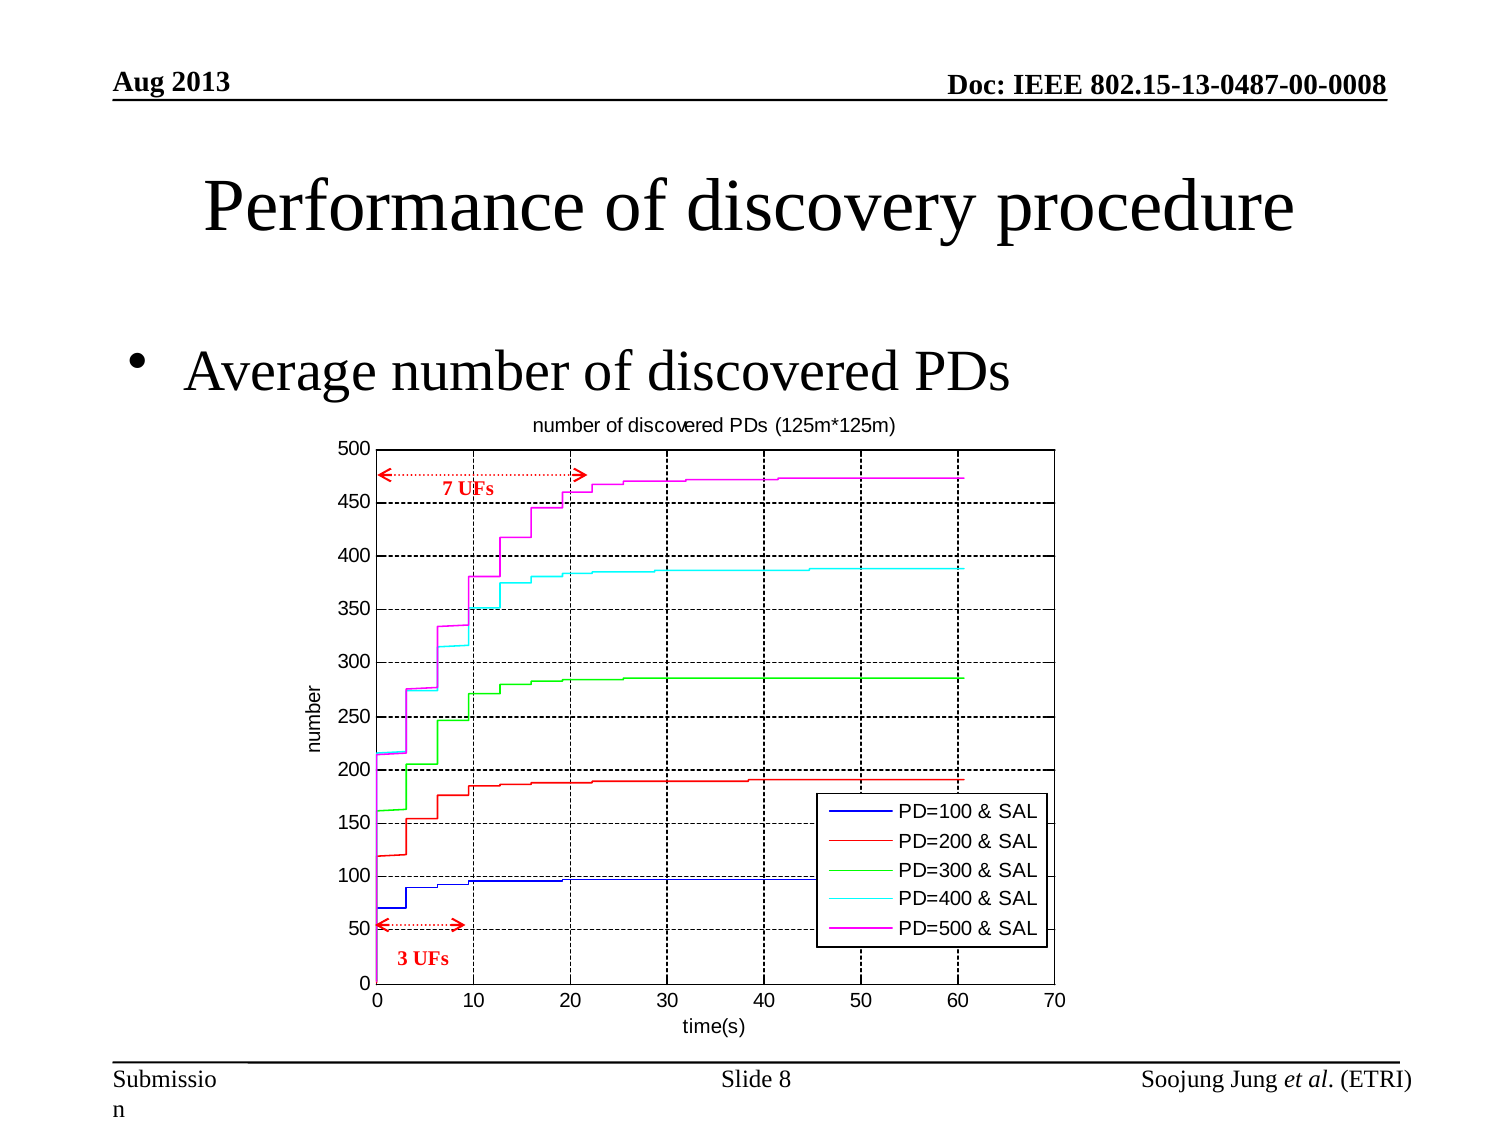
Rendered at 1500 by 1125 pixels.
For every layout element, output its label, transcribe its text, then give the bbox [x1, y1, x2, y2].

picture [262, 399, 1138, 1057]
footer Soojung Jung et al. (ETRI) [899, 1061, 1413, 1093]
title Performance of discovery procedure [112, 112, 1388, 288]
slide_number Slide 8 [711, 1066, 801, 1093]
list Average number of discovered PDs [112, 324, 1388, 1001]
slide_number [112, 61, 376, 98]
